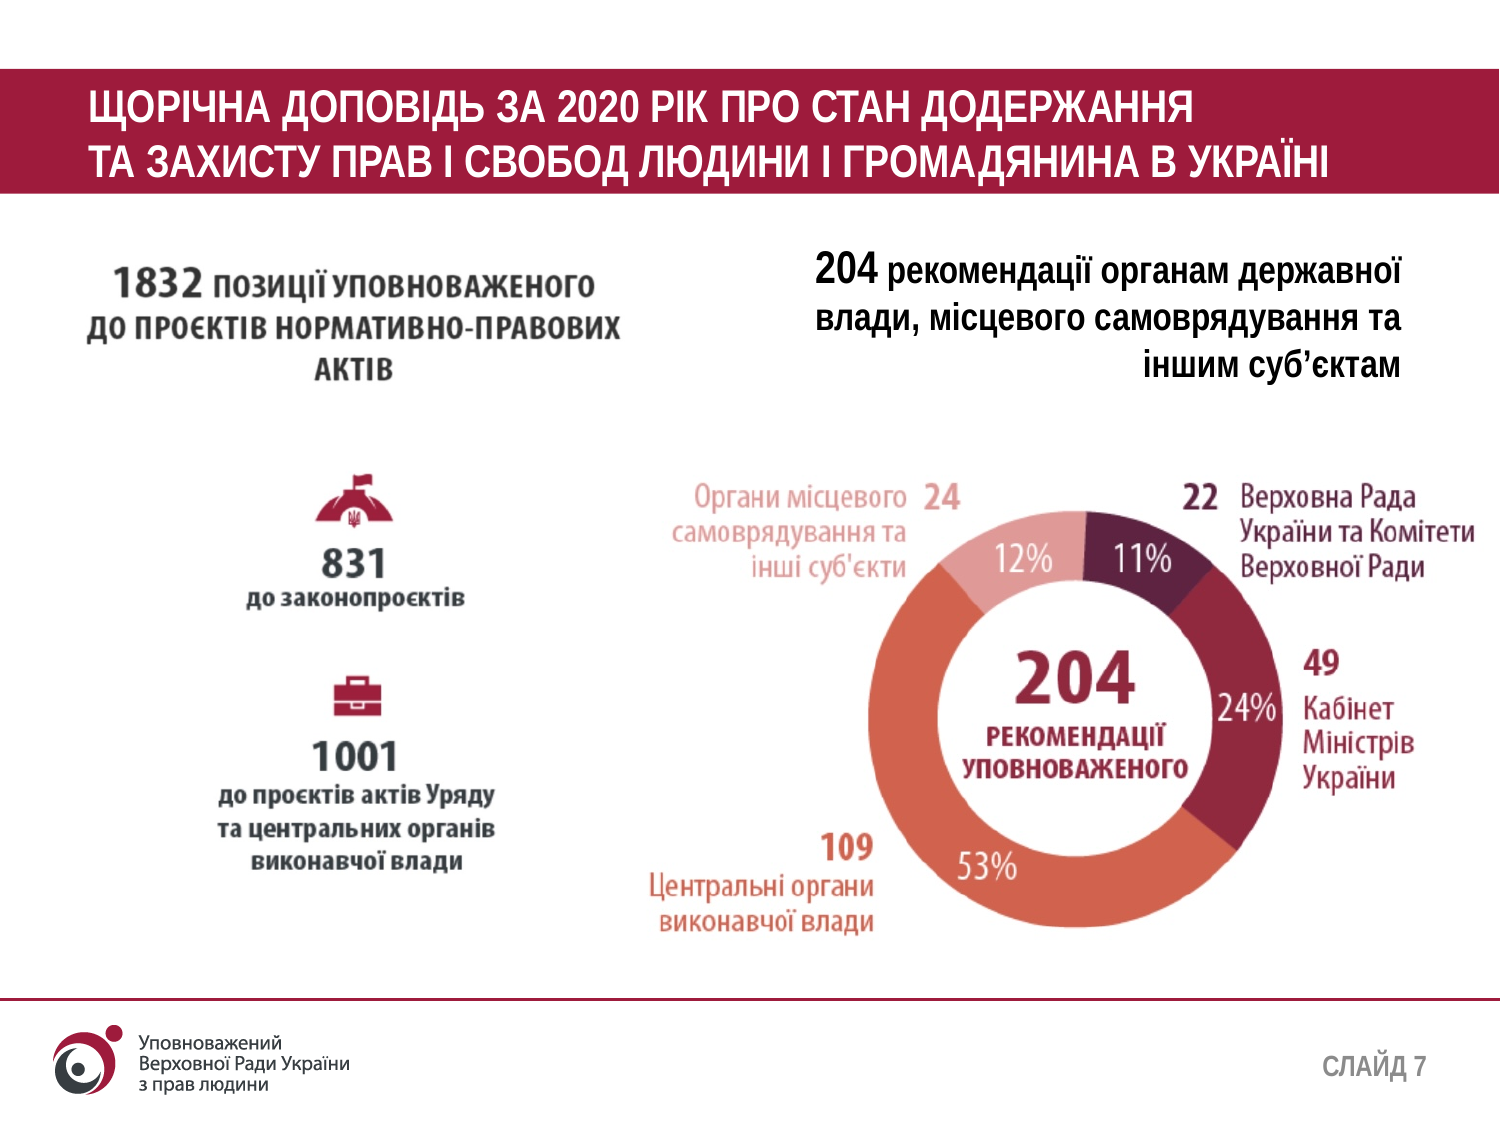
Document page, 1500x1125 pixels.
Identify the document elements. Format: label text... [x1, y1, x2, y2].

picture [53, 1025, 349, 1095]
slide_number СЛАЙД 7 [1305, 1035, 1442, 1095]
text_box 204 рекомендації органам державної влади, місцевого самоврядування та іншим суб’єктам [754, 252, 1417, 370]
text_box ЩОРІЧНА ДОПОВІДЬ ЗА 2020 РІК ПРО СТАН ДОДЕРЖАННЯ ТА ЗАХИСТУ ПРАВ І СВОБОД ЛЮДИНИ І ГРОМАДЯНИНА В УКРАЇНІ [0, 68, 1499, 194]
picture [29, 210, 1487, 991]
